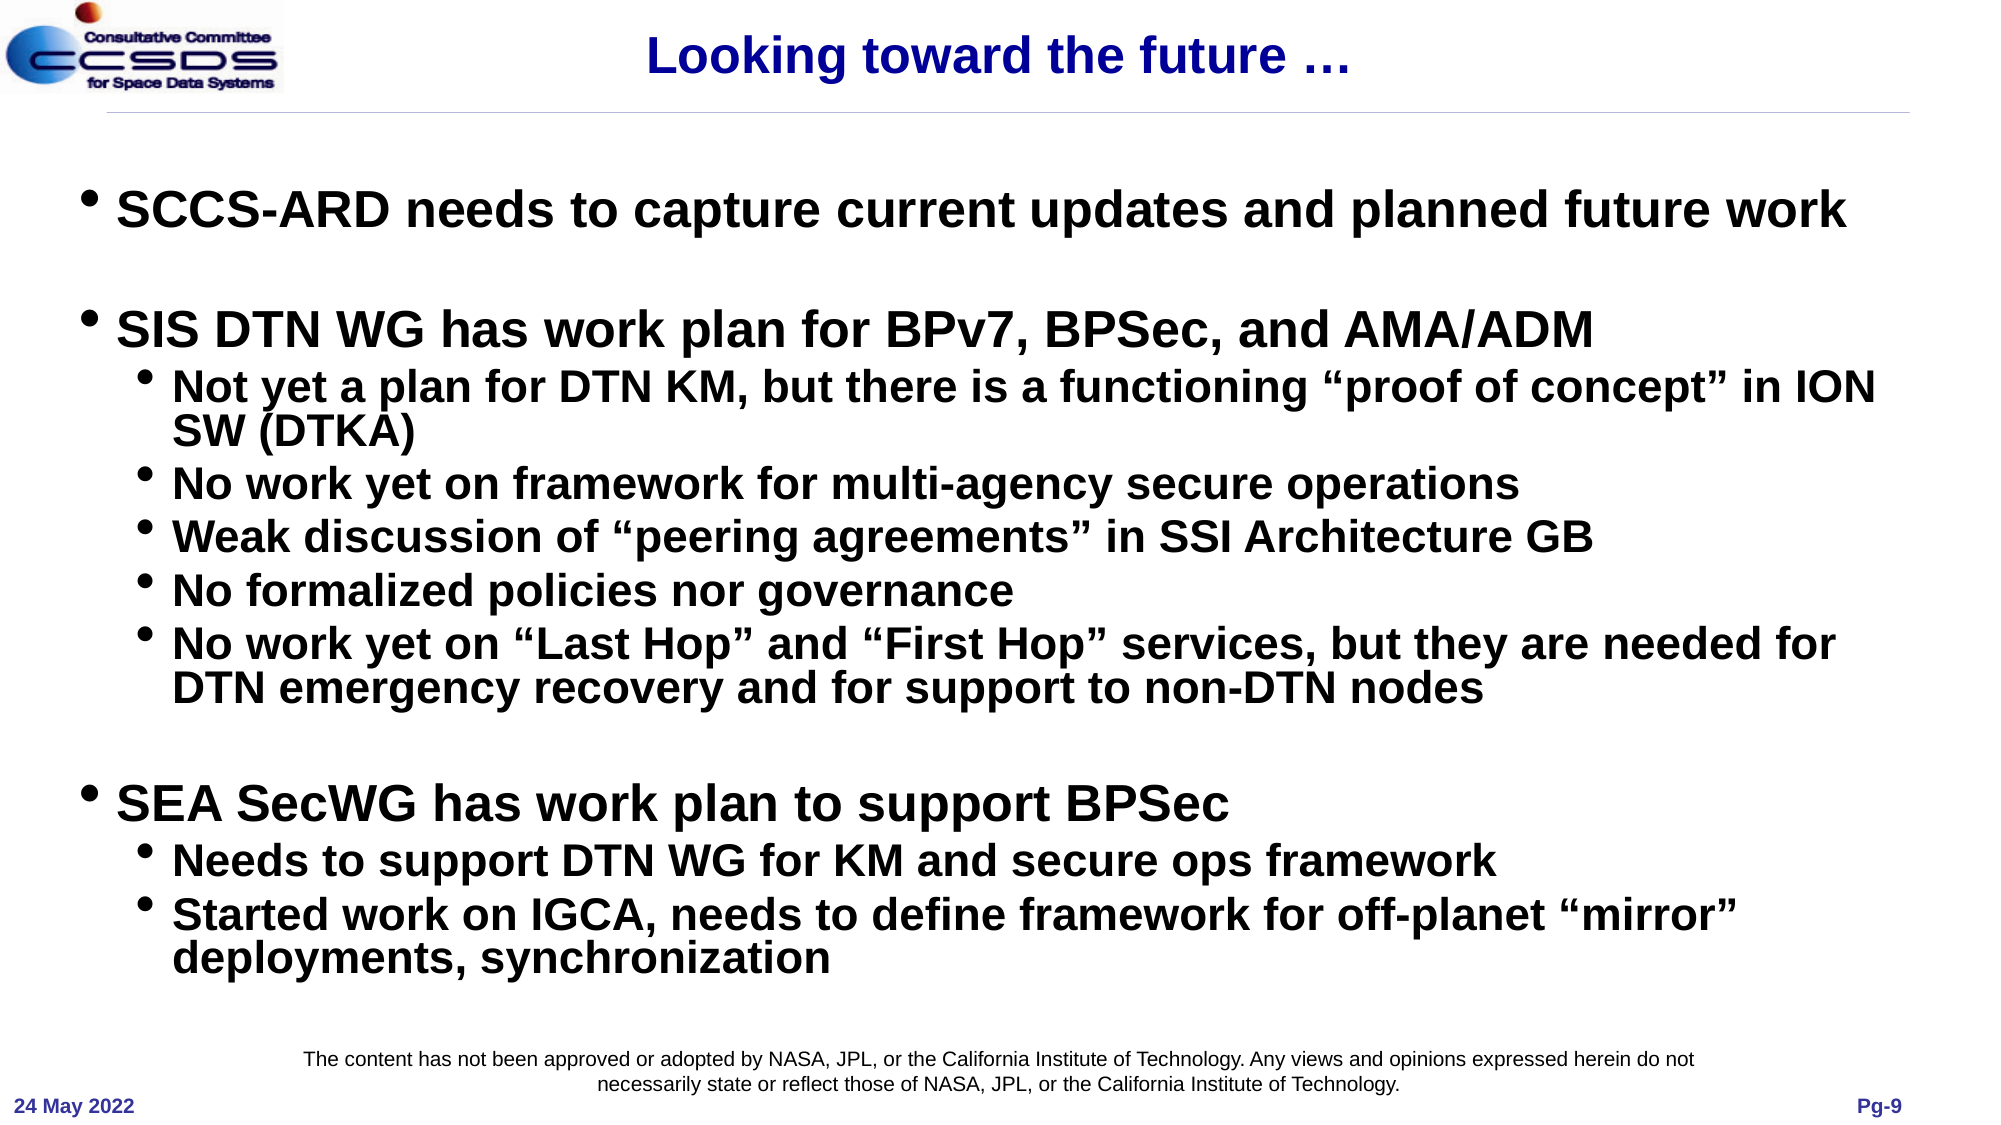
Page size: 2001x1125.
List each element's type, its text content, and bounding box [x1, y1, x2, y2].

list SCCS-ARD needs to capture current updates and planned future work SIS DTN WG has work plan for BPv7, BPSec, and AMA/ADM Not yet a plan for DTN KM, but there is a functioning “proof of concept” in ION SW (DTKA) No work yet on framework for multi-agency secure operations Weak discussion of “peering agreements” in SSI Architecture GB No formalized policies nor governance No work yet on “Last Hop” and “First Hop” services, but they are needed for DTN emergency recovery and for support to non-DTN nodes SEA SecWG has work plan to support BPSec Needs to support DTN WG for KM and secure ops framework Started work on IGCA, needs to define framework for off-planet “mirror” deployments, synchronization [64, 179, 1927, 1029]
title Looking toward the future … [68, 20, 1932, 116]
text_box The content has not been approved or adopted by NASA, JPL, or the California Institute of Technology. Any views and opinions expressed herein do not necessarily state or reflect those of NASA, JPL, or the California Institute of Technology. [237, 1037, 1761, 1125]
picture [0, 0, 284, 94]
